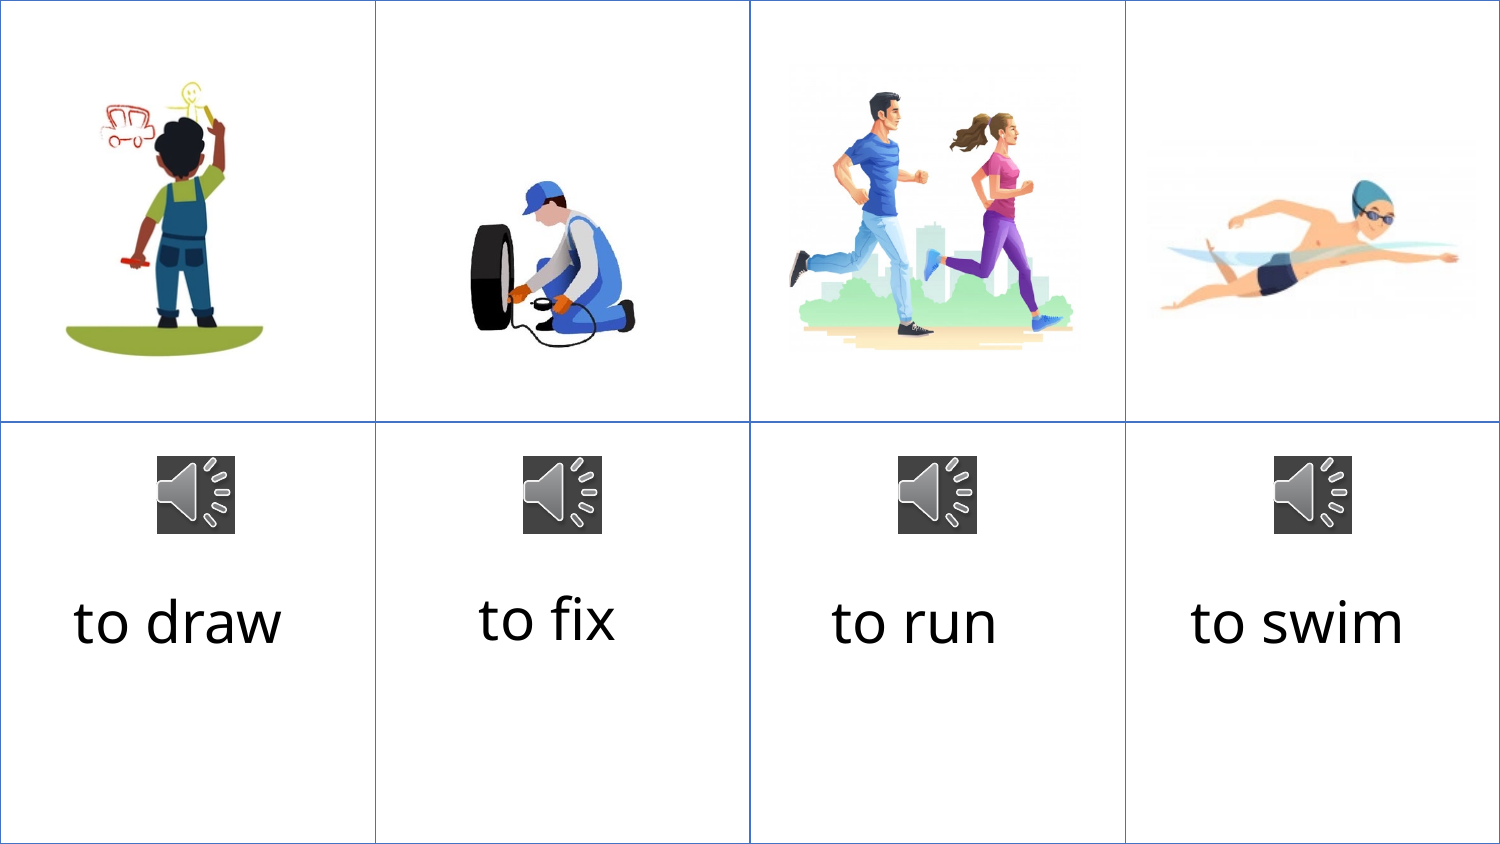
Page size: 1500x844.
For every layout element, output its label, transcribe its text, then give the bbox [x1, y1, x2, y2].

text_box to swim [1175, 578, 1449, 663]
table_cell [376, 423, 749, 843]
table_header [1126, 1, 1499, 421]
table_cell [1, 423, 375, 843]
picture [43, 64, 285, 364]
picture [522, 454, 603, 535]
table_header [751, 1, 1125, 421]
picture [1147, 140, 1476, 320]
picture [435, 48, 690, 392]
picture [1272, 454, 1353, 535]
table_cell [751, 423, 1125, 843]
text_box to draw [59, 578, 332, 663]
table_header [376, 1, 749, 421]
table_cell [1126, 423, 1499, 843]
text_box to run [816, 578, 1090, 663]
table_header [1, 1, 375, 421]
picture [155, 454, 236, 535]
picture [897, 454, 978, 535]
picture [789, 61, 1081, 352]
text_box to fix [464, 574, 661, 660]
